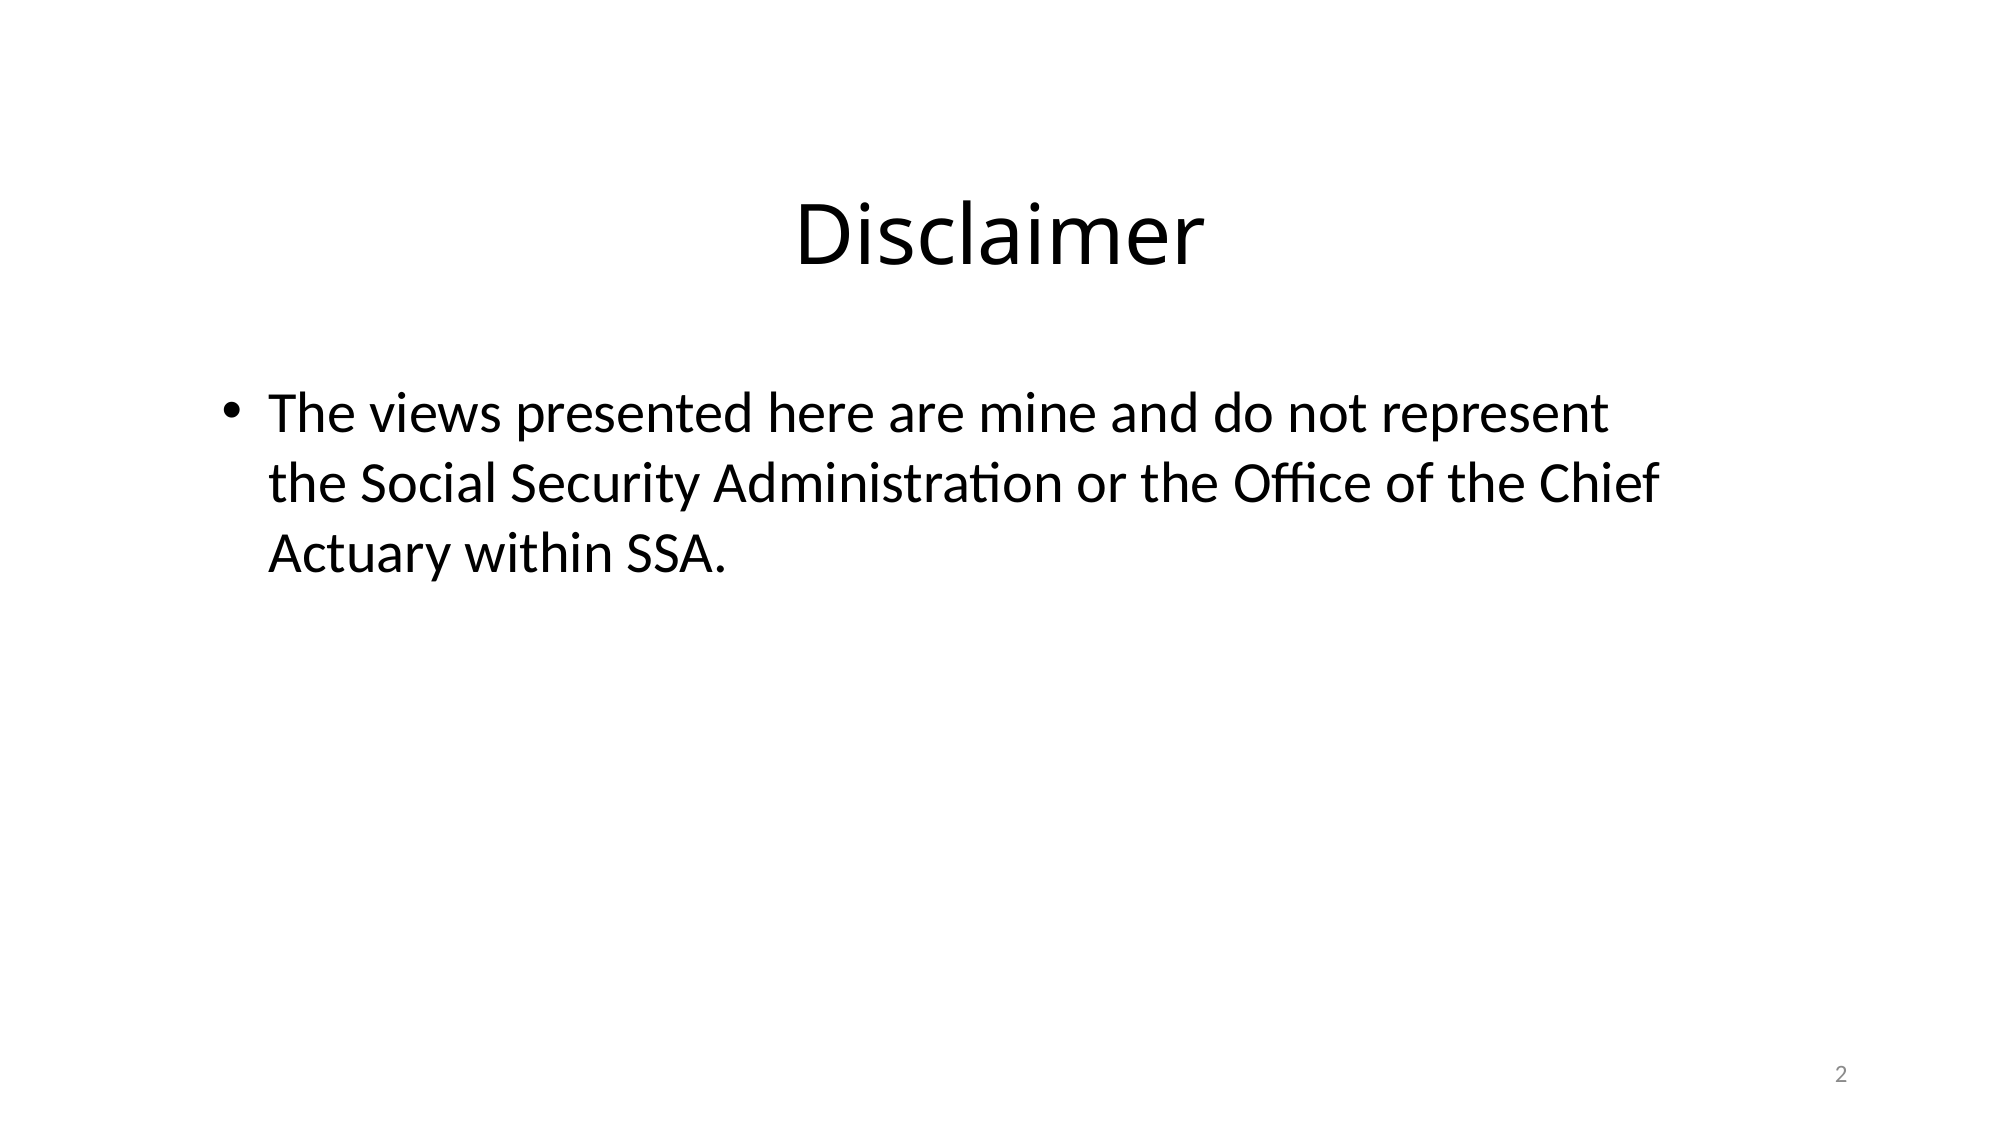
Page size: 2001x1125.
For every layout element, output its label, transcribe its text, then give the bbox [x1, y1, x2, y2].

slide_number 2 [1412, 1042, 1863, 1103]
text_box The views presented here are mine and do not represent the Social Security Administration or the Office of the Chief Actuary within SSA. [206, 366, 1683, 592]
title Disclaimer [249, 184, 1750, 291]
